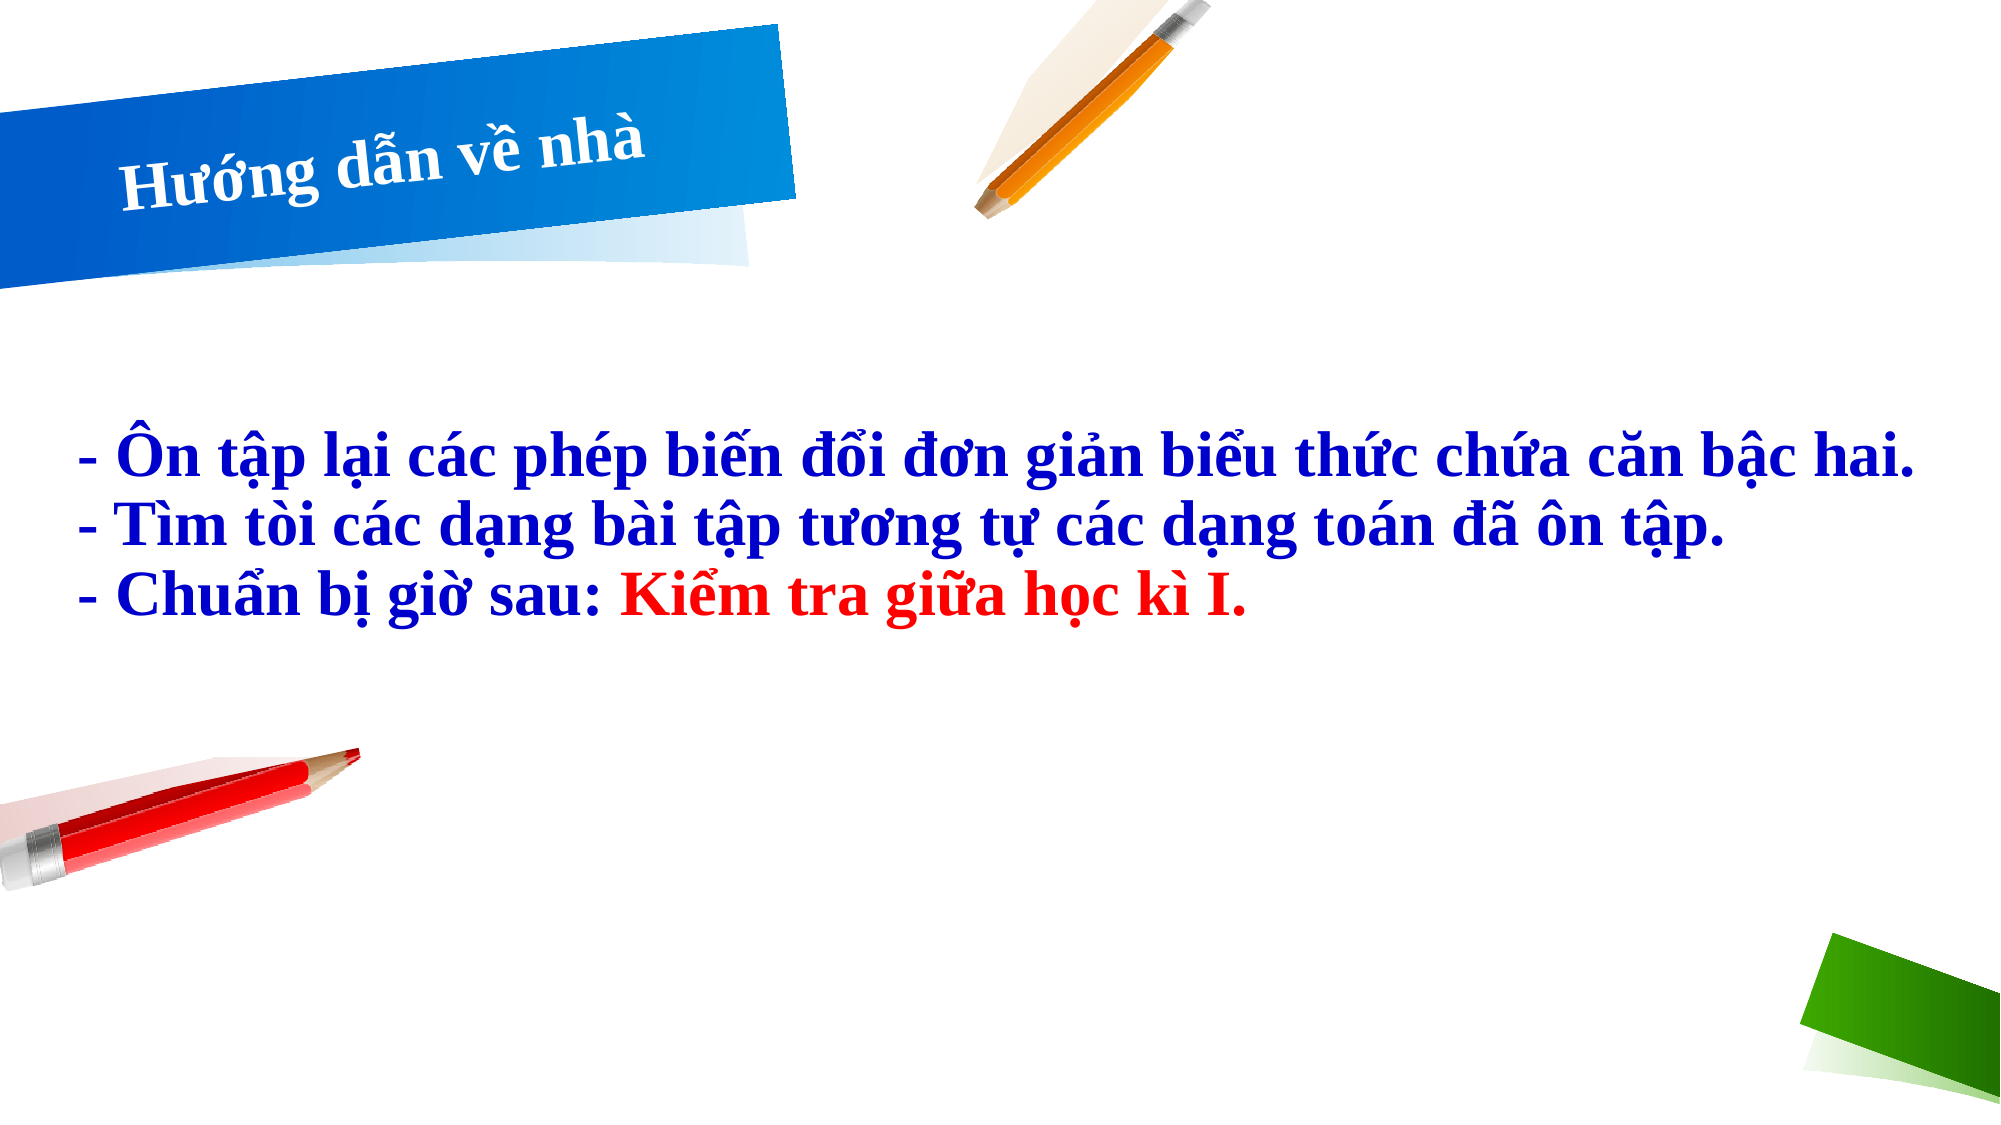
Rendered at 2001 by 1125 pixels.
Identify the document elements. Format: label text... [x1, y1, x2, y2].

picture [0, 788, 373, 894]
picture [956, 0, 1217, 237]
title - Ôn tập lại các phép biến đổi đơn giản biểu thức chứa căn bậc hai. - Tìm tòi các dạng bài tập tương tự các dạng toán đã ôn tập. - Chuẩn bị giờ sau: Kiểm tra giữa học kì I. [62, 262, 1963, 788]
text_box Hướng dẫn về nhà [0, 33, 800, 291]
